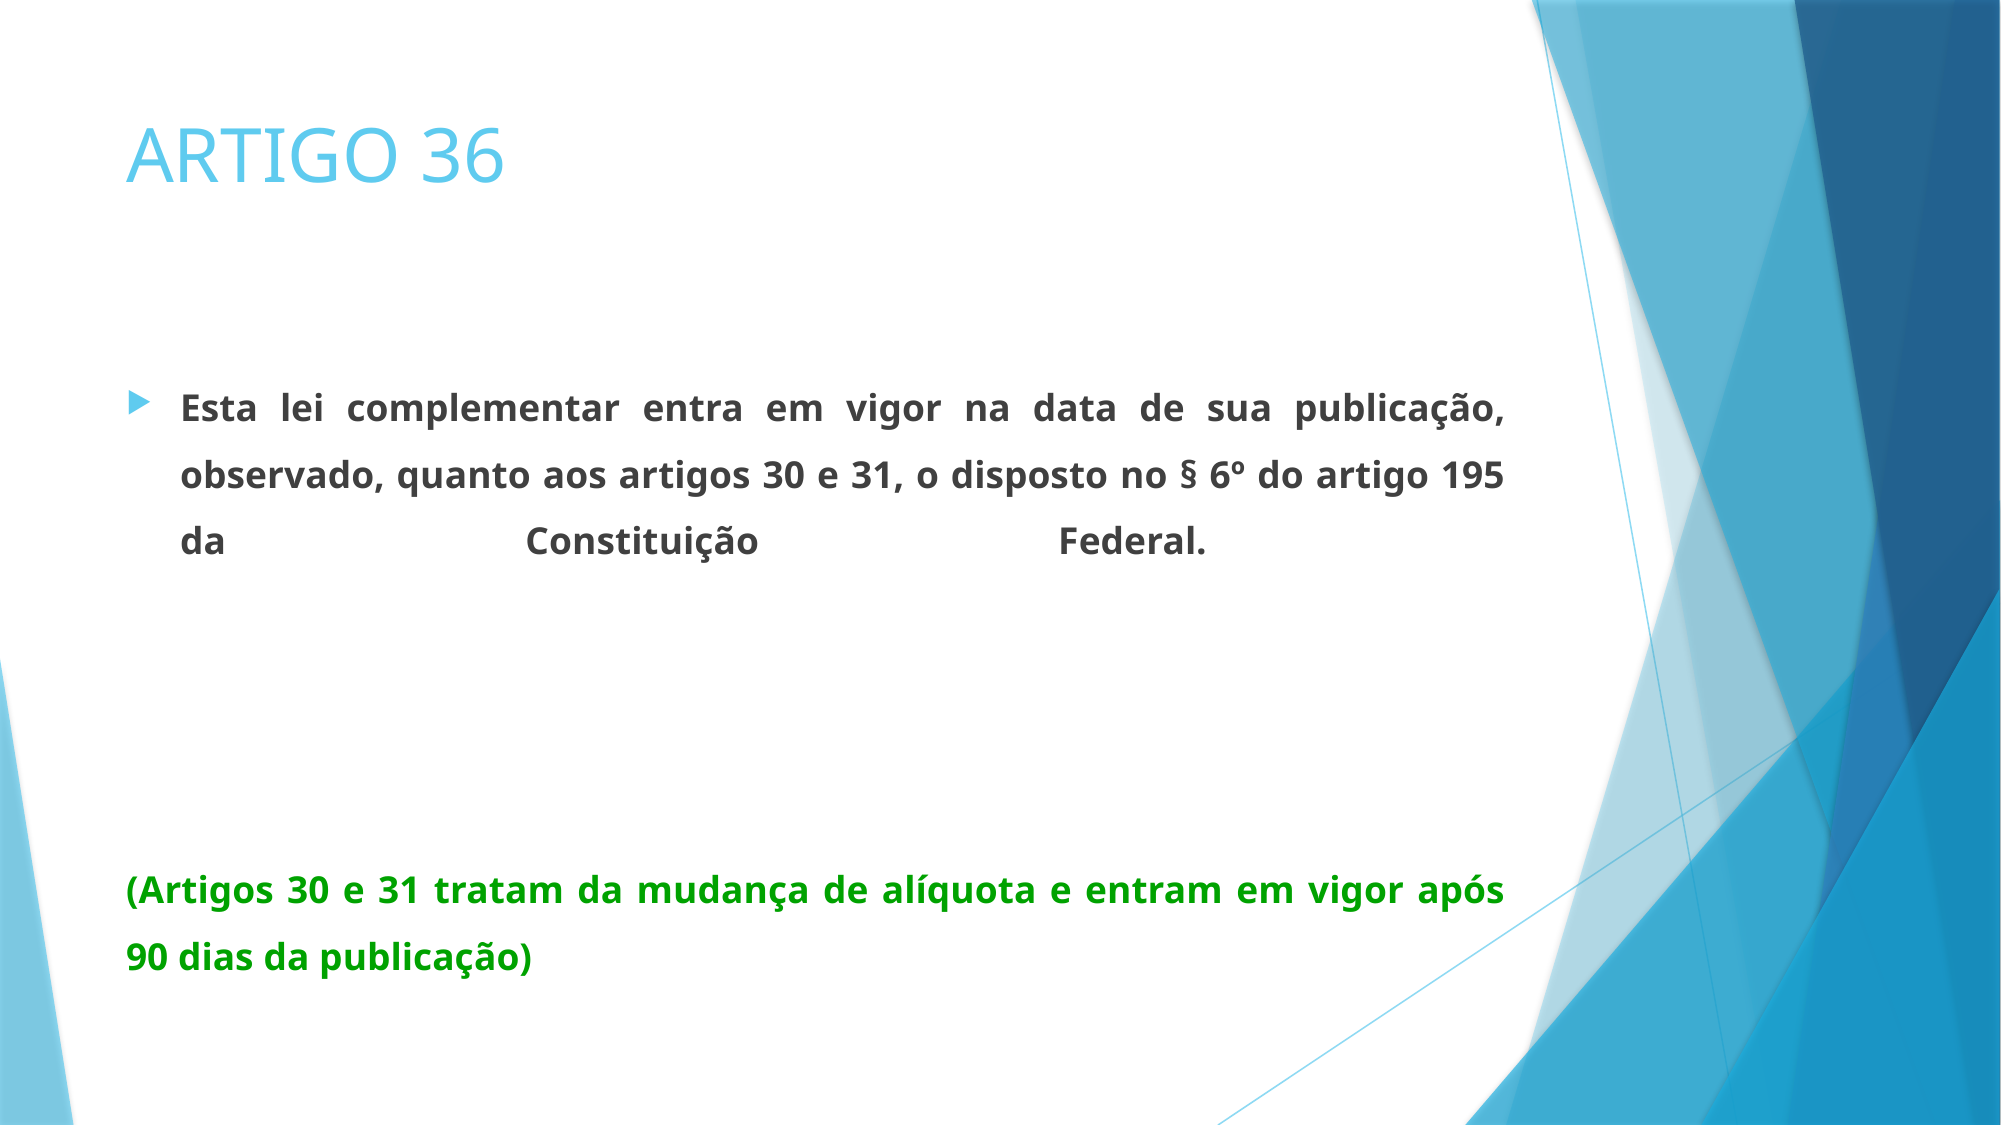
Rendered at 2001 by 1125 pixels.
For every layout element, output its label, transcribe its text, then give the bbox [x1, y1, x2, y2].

title ARTIGO 36 [111, 99, 1522, 317]
list Esta lei complementar entra em vigor na data de sua publicação, observado, quanto aos artigos 30 e 31, o disposto no § 6º do artigo 195 da Constituição Federal. (Artigos 30 e 31 tratam da mudança de alíquota e entram em vigor após 90 dias da publicação) [111, 354, 1522, 992]
